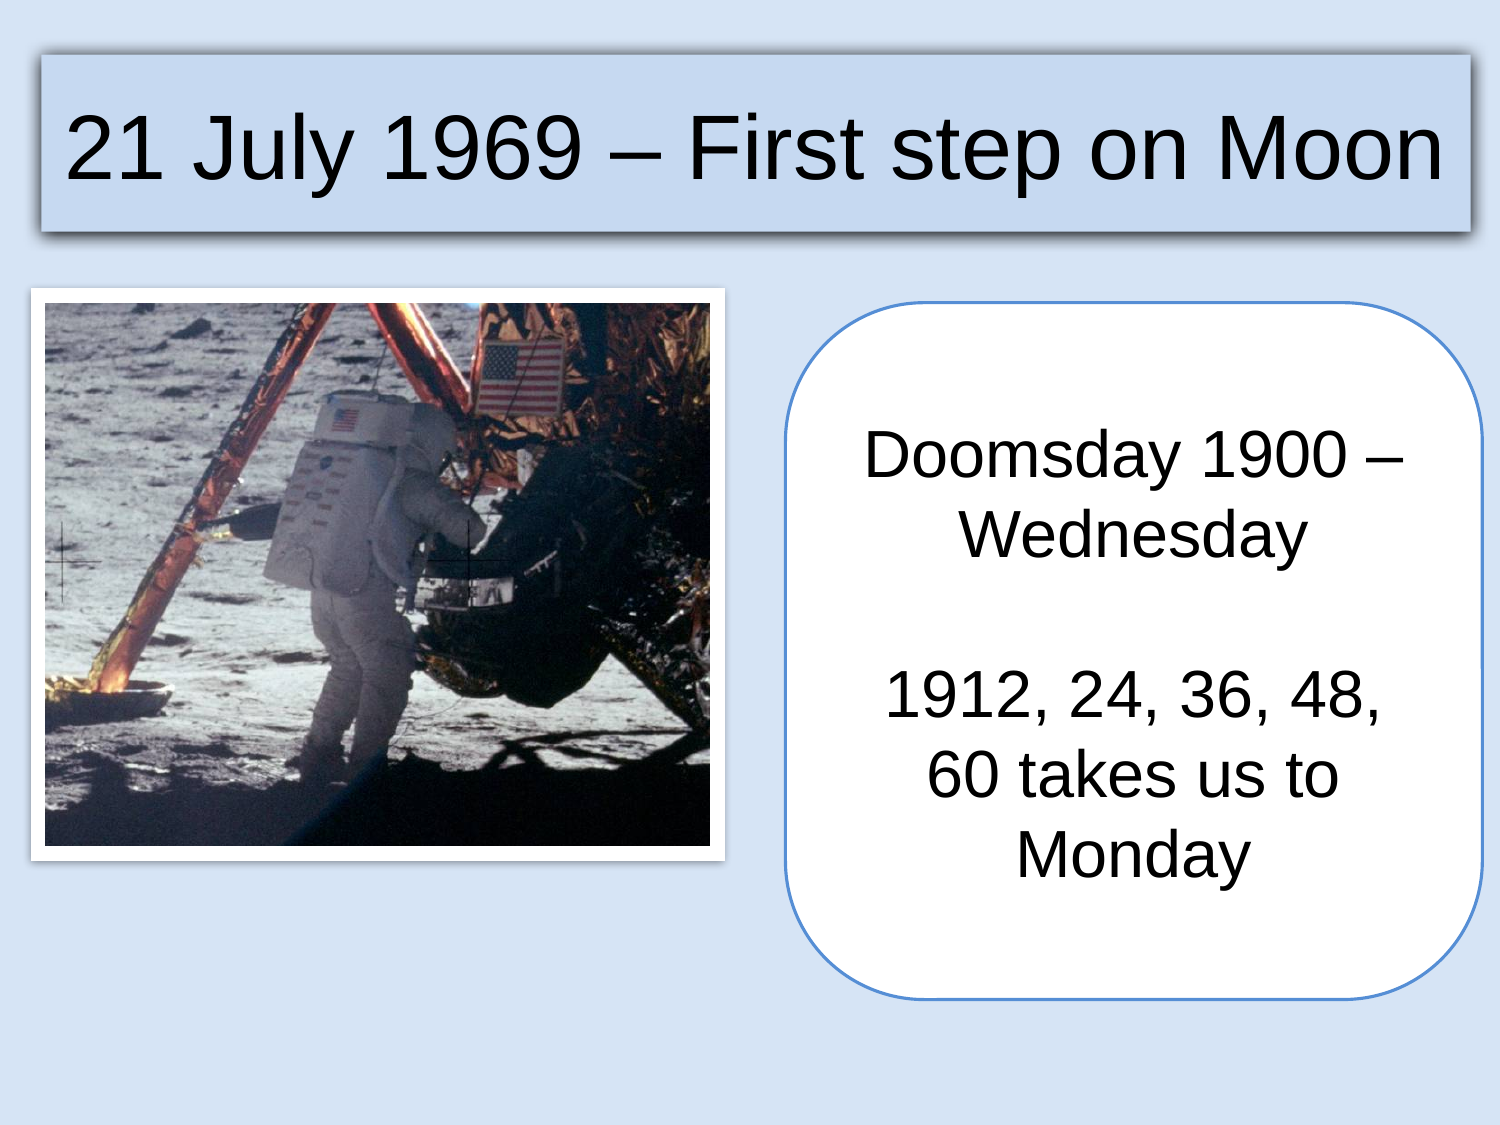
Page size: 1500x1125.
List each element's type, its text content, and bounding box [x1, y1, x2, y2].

picture [44, 302, 711, 847]
text_box Doomsday 1900 – Wednesday 1912, 24, 36, 48, 60 takes us to Monday [783, 300, 1485, 1002]
text_box 21 July 1969 – First step on Moon [41, 54, 1471, 232]
